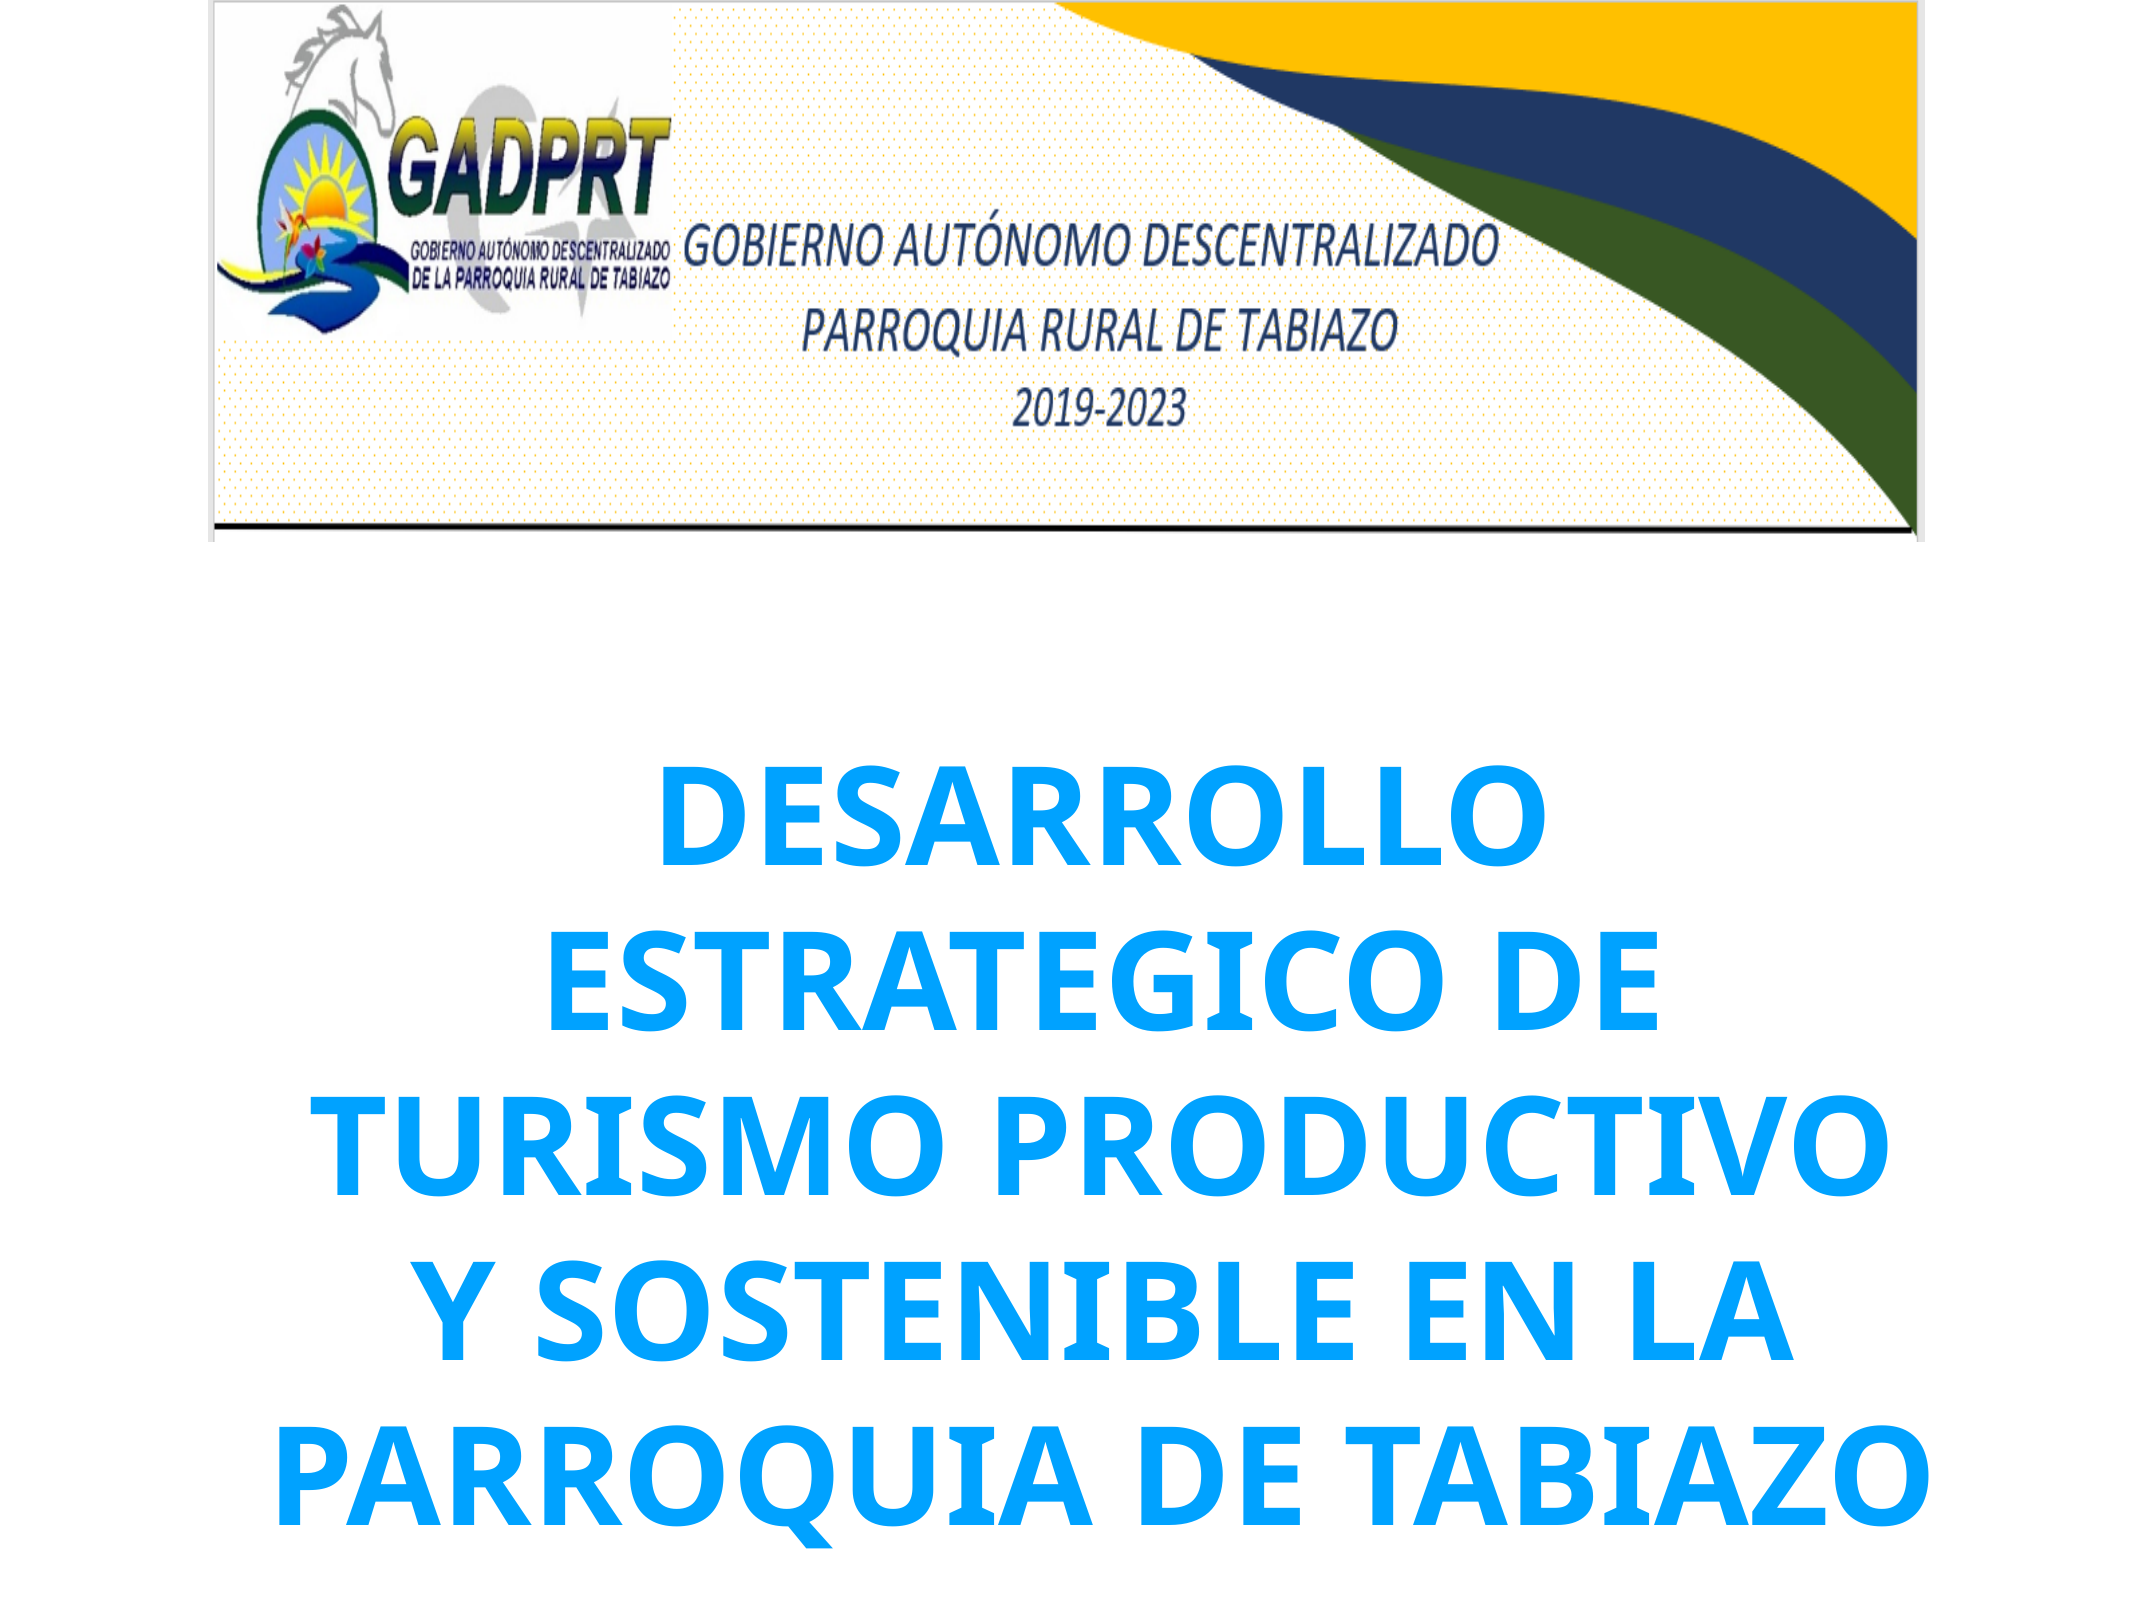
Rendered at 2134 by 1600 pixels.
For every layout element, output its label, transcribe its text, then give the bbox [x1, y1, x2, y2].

title DESARROLLO ESTRATEGICO DE TURISMO PRODUCTIVO Y SOSTENIBLE EN LA PARROQUIA DE TABIAZO [243, 1019, 1962, 1562]
picture [208, 0, 1926, 542]
